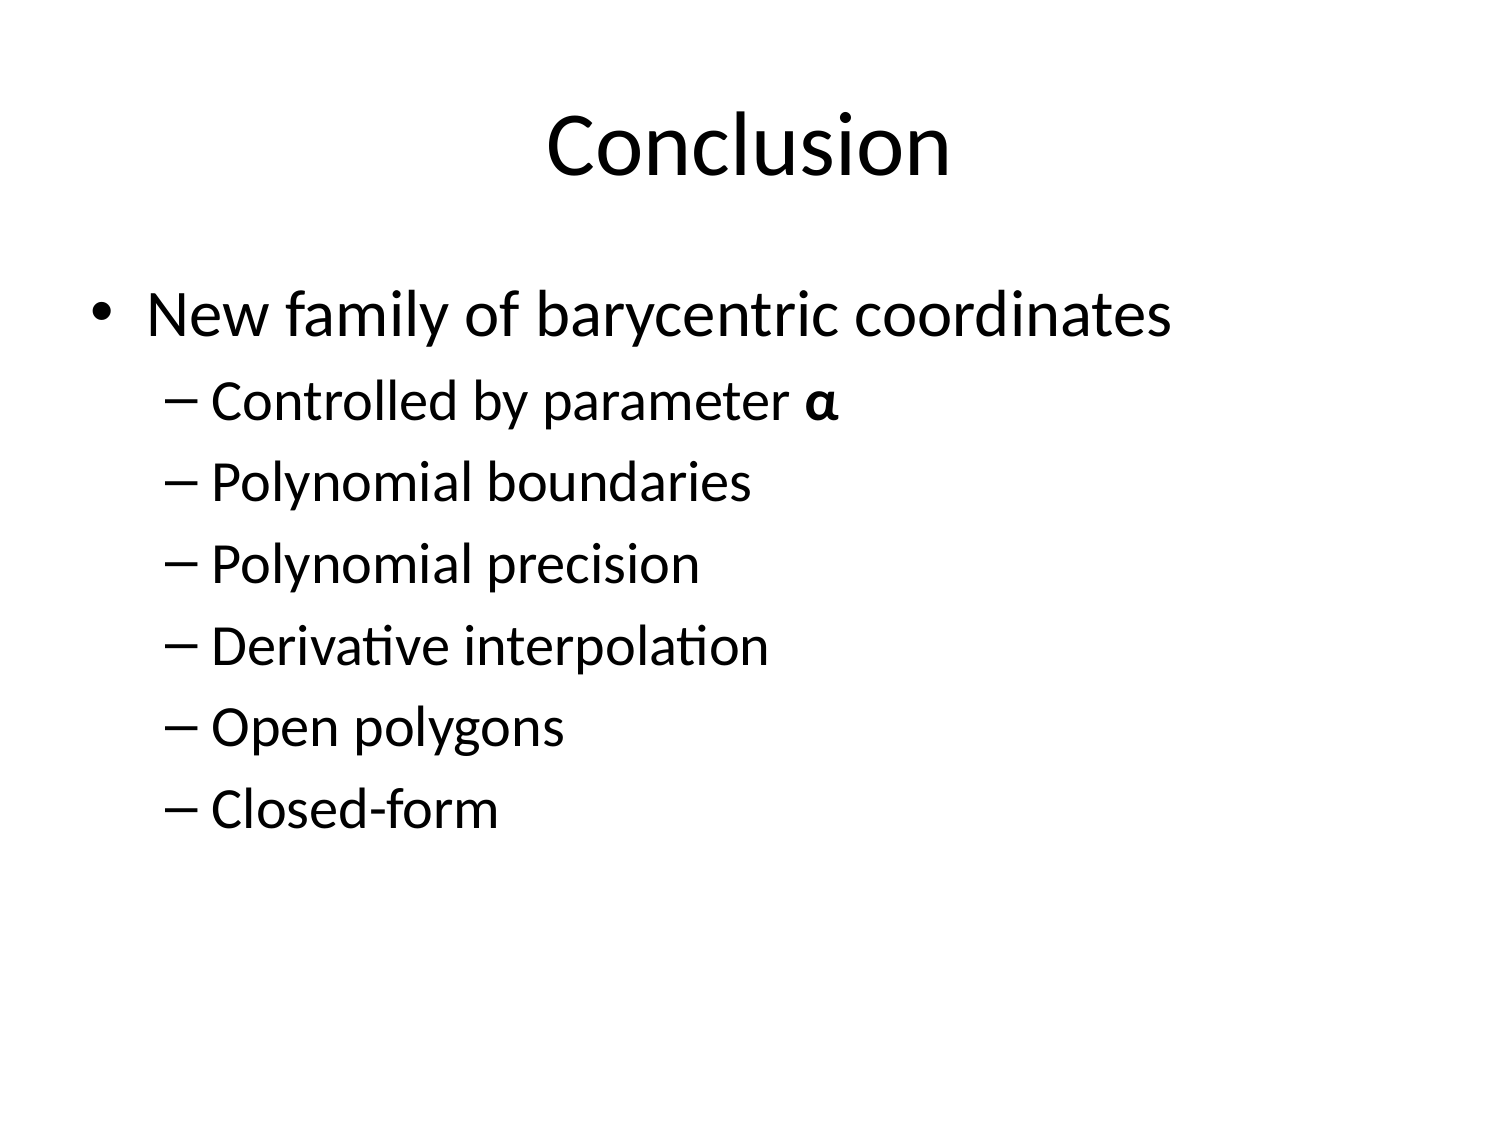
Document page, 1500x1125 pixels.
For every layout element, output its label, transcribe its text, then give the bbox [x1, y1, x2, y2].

list New family of barycentric coordinates Controlled by parameter α Polynomial boundaries Polynomial precision Derivative interpolation Open polygons Closed-form [75, 262, 1425, 1005]
title Conclusion [75, 45, 1425, 233]
